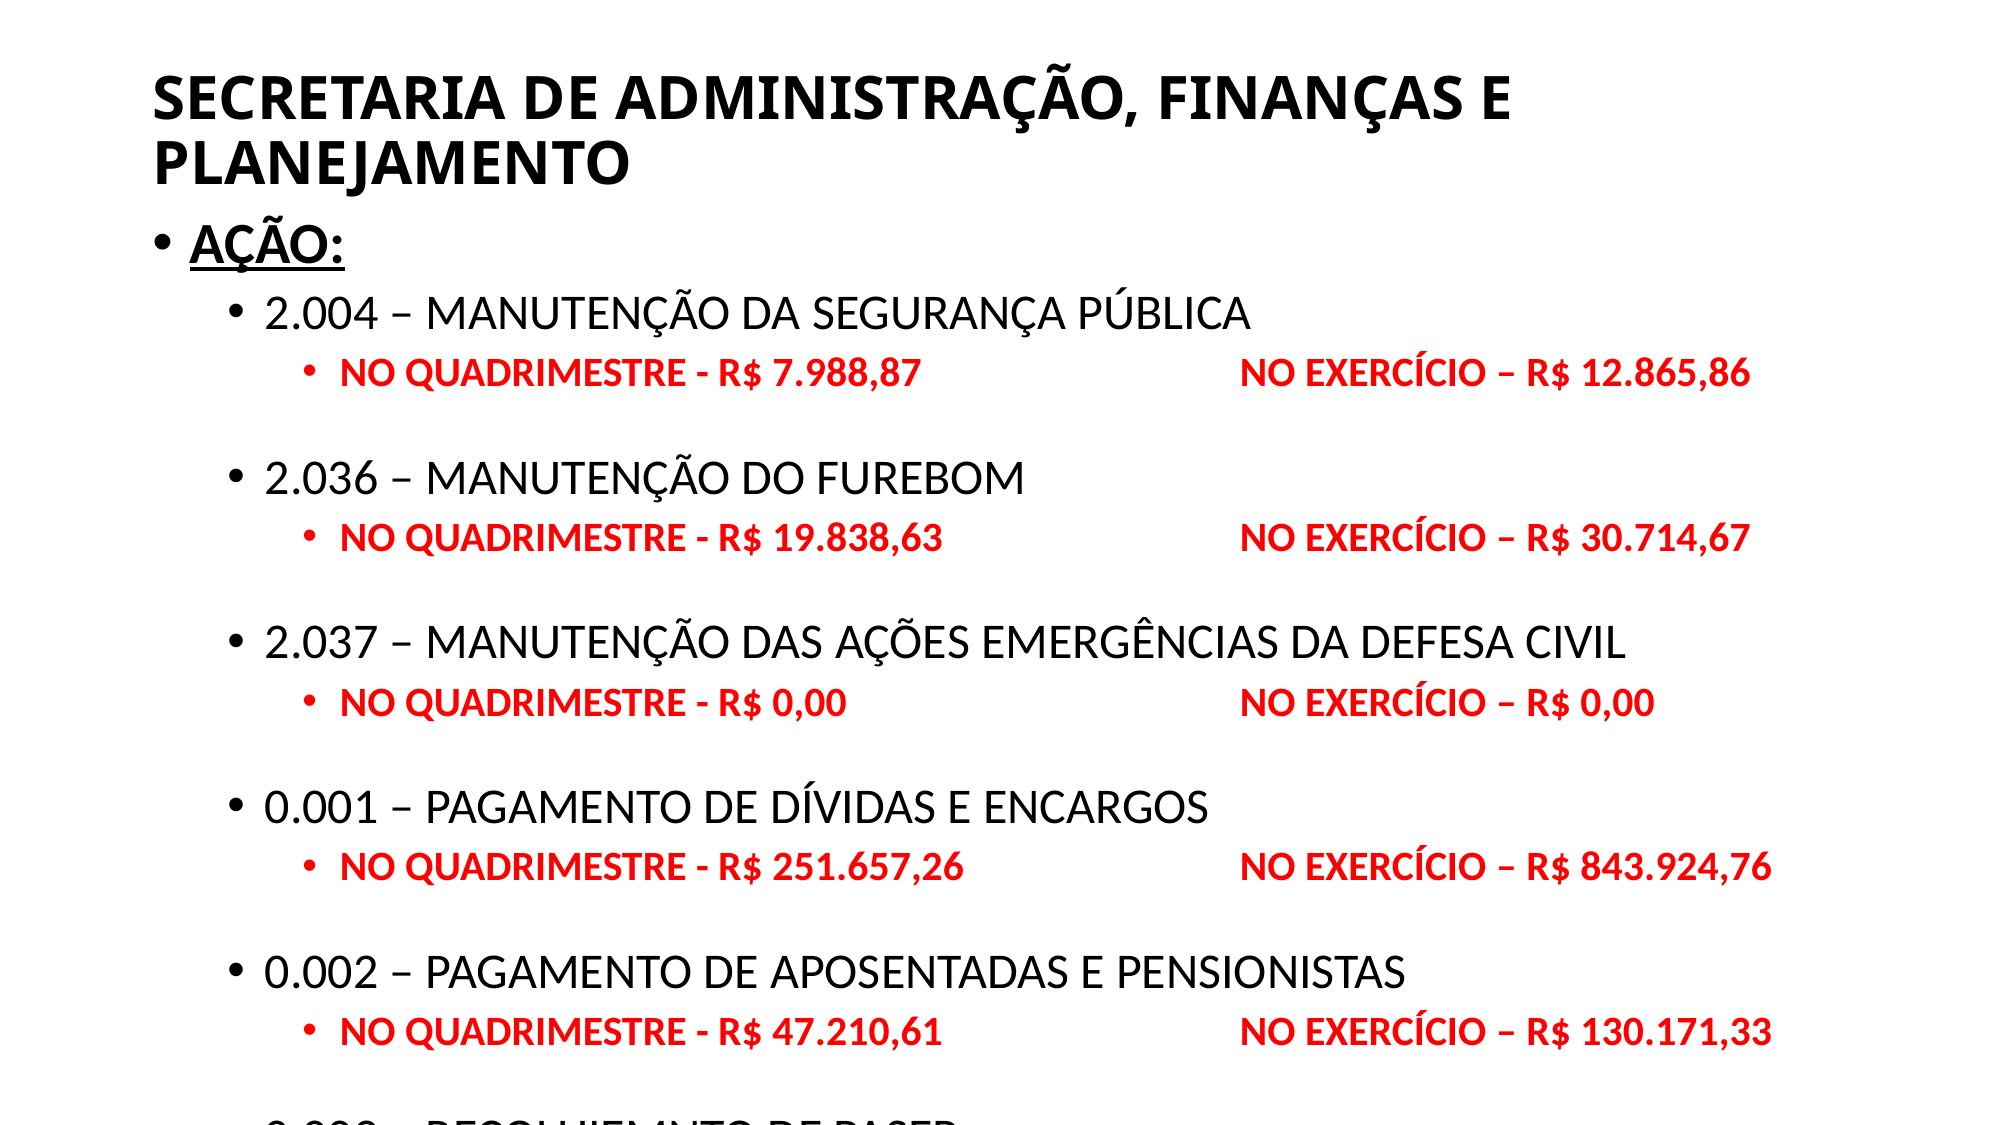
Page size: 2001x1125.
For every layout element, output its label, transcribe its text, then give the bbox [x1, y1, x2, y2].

list AÇÃO: 2.004 – MANUTENÇÃO DA SEGURANÇA PÚBLICA NO QUADRIMESTRE - R$ 7.988,87 NO EXERCÍCIO – R$ 12.865,86 2.036 – MANUTENÇÃO DO FUREBOM NO QUADRIMESTRE - R$ 19.838,63 NO EXERCÍCIO – R$ 30.714,67 2.037 – MANUTENÇÃO DAS AÇÕES EMERGÊNCIAS DA DEFESA CIVIL NO QUADRIMESTRE - R$ 0,00 NO EXERCÍCIO – R$ 0,00 0.001 – PAGAMENTO DE DÍVIDAS E ENCARGOS NO QUADRIMESTRE - R$ 251.657,26 NO EXERCÍCIO – R$ 843.924,76 0.002 – PAGAMENTO DE APOSENTADAS E PENSIONISTAS NO QUADRIMESTRE - R$ 47.210,61 NO EXERCÍCIO – R$ 130.171,33 0.003 – RECOLHIEMNTO DE PASEP NO QUADRIMESTRE - R$ 98.453,99 NO EXERCÍCIO – R$ 269.918,53 [137, 205, 1863, 1014]
title SECRETARIA DE ADMINISTRAÇÃO, FINANÇAS E PLANEJAMENTO [137, 59, 1863, 205]
